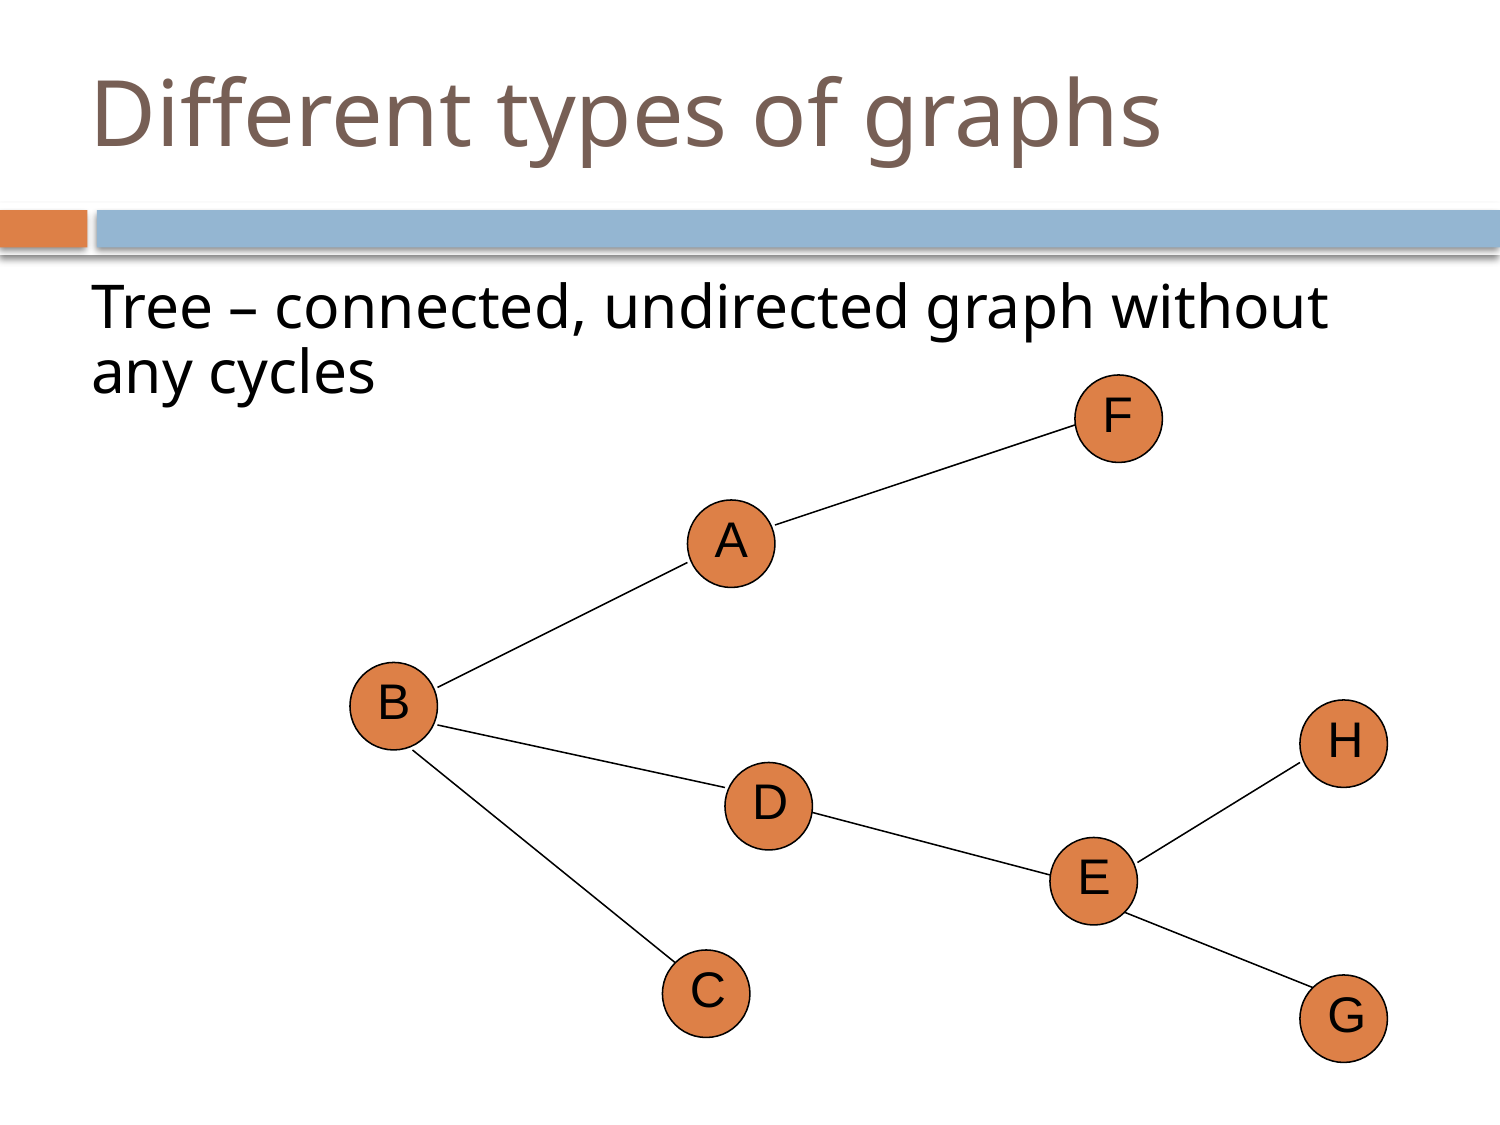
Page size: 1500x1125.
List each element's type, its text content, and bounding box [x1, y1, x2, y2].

list Tree – connected, undirected graph without any cycles [76, 268, 1427, 432]
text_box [687, 499, 776, 588]
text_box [1049, 837, 1138, 926]
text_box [724, 762, 813, 851]
title Different types of graphs [75, 20, 1313, 200]
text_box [349, 662, 438, 751]
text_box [1074, 374, 1163, 463]
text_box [1299, 699, 1388, 788]
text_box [1299, 974, 1388, 1063]
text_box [662, 949, 751, 1038]
